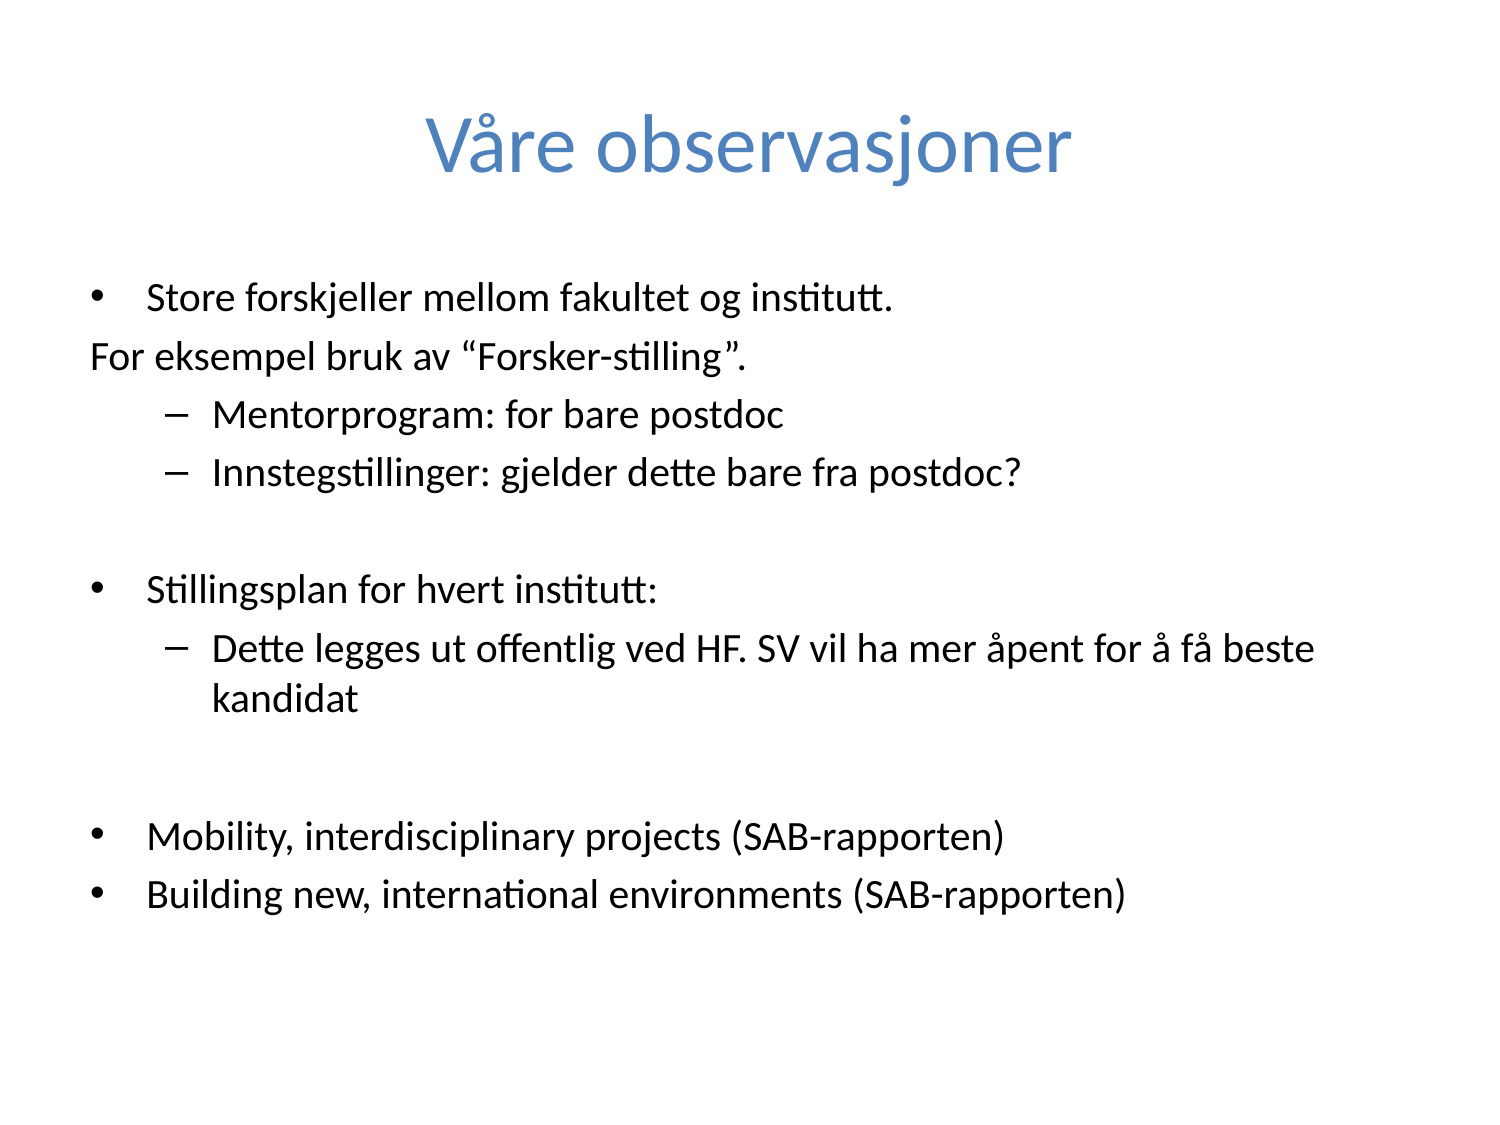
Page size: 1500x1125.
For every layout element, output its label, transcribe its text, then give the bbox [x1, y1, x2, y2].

title Våre observasjoner [75, 45, 1425, 233]
list Store forskjeller mellom fakultet og institutt. For eksempel bruk av “Forsker-stilling”. Mentorprogram: for bare postdoc Innstegstillinger: gjelder dette bare fra postdoc? Stillingsplan for hvert institutt: Dette legges ut offentlig ved HF. SV vil ha mer åpent for å få beste kandidat Mobility, interdisciplinary projects (SAB-rapporten) Building new, international environments (SAB-rapporten) [75, 262, 1425, 1005]
